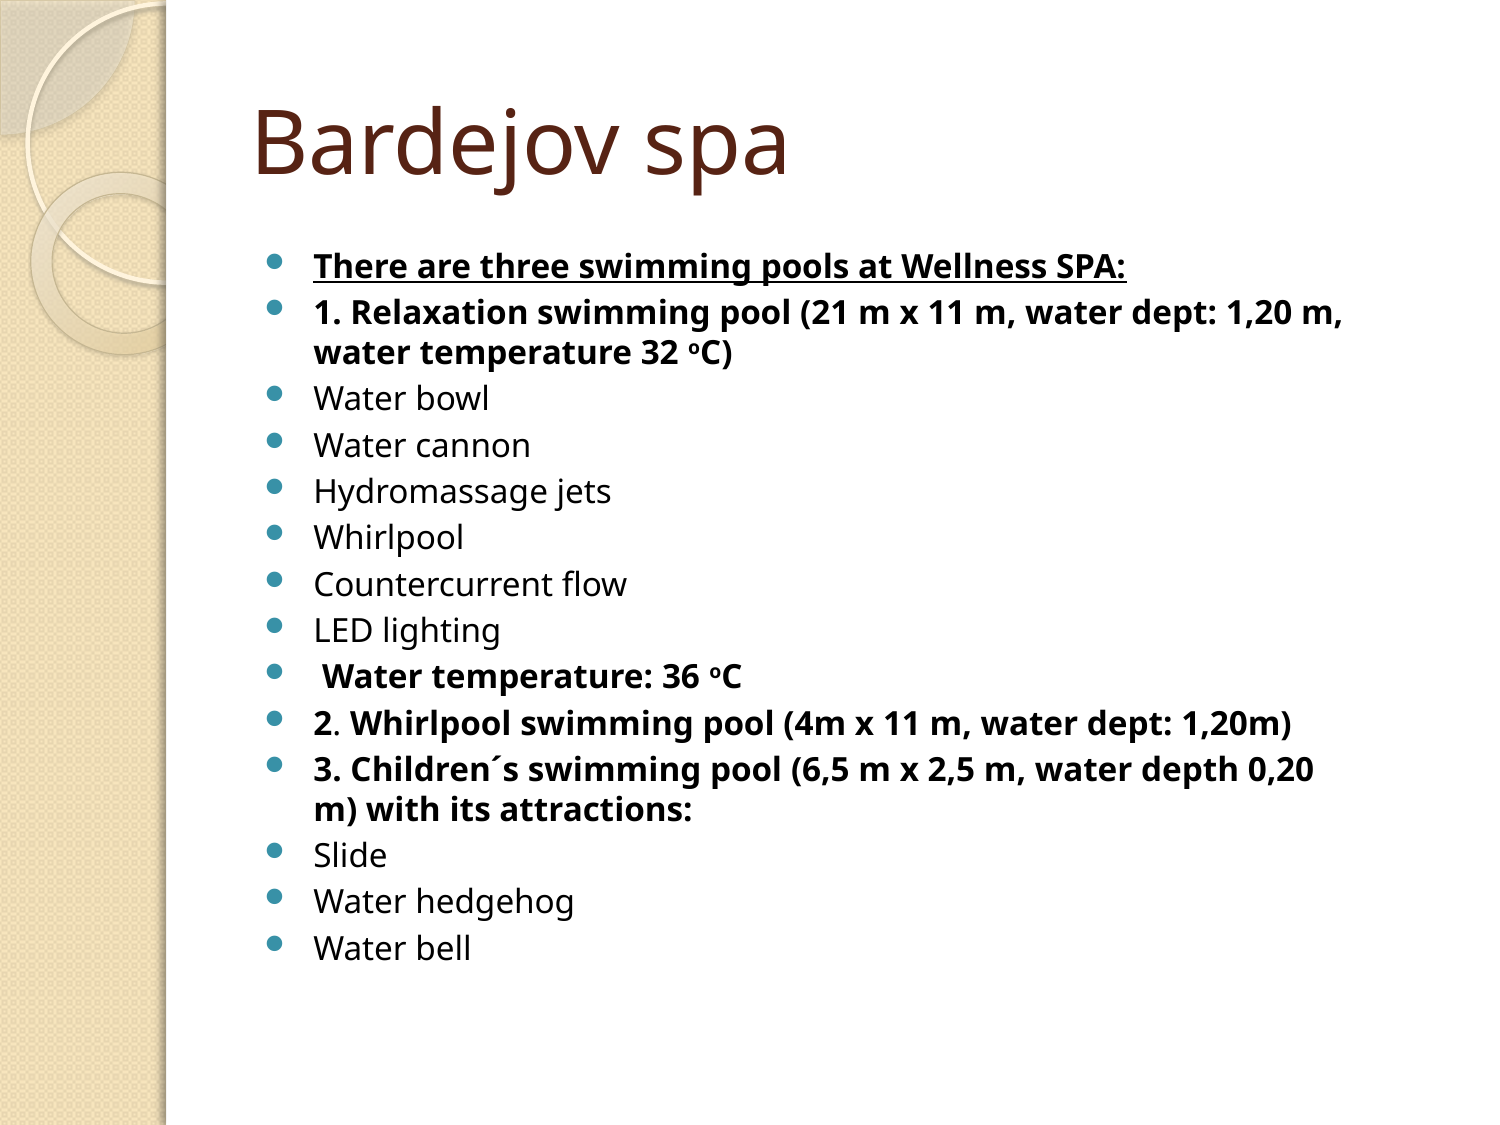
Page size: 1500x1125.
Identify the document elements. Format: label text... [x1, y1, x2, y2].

list There are three swimming pools at Wellness SPA: 1. Relaxation swimming pool (21 m x 11 m, water dept: 1,20 m, water temperature 32 oC) Water bowl Water cannon Hydromassage jets Whirlpool Countercurrent flow LED lighting Water temperature: 36 oC 2. Whirlpool swimming pool (4m x 11 m, water dept: 1,20m) 3. Children´s swimming pool (6,5 m x 2,5 m, water depth 0,20 m) with its attractions: Slide Water hedgehog Water bell [235, 237, 1466, 1025]
title Bardejov spa [235, 45, 1466, 233]
